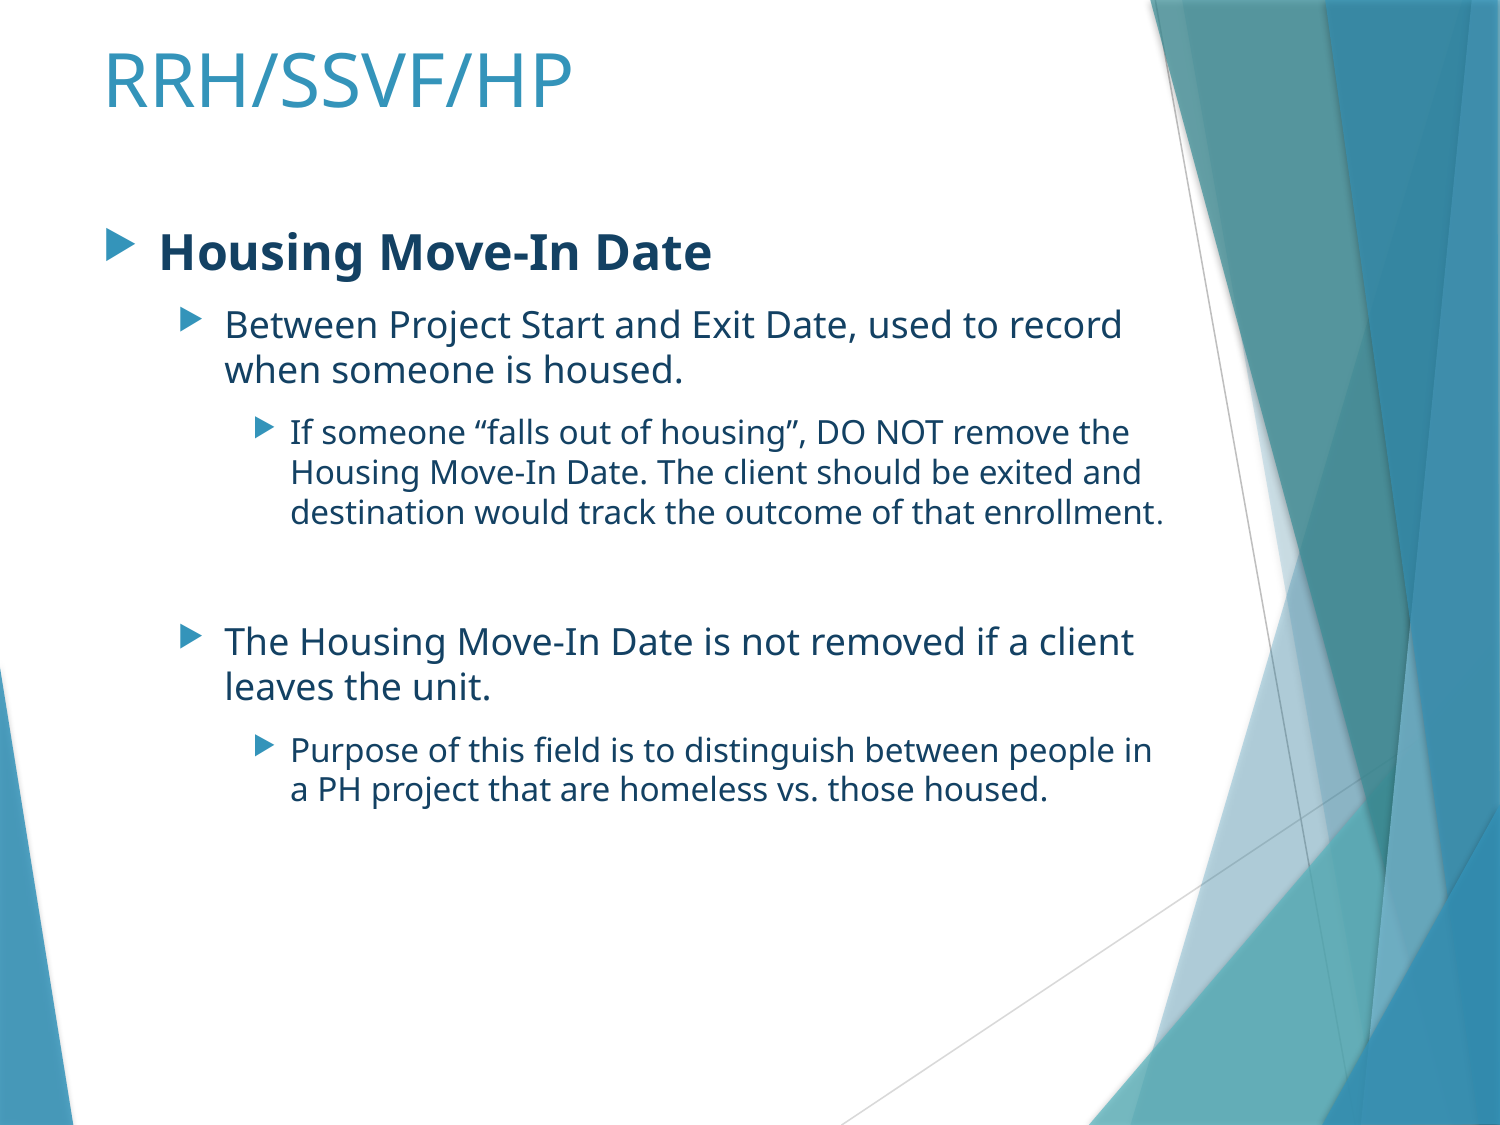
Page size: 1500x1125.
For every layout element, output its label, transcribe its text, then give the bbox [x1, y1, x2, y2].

title RRH/SSVF/HP [87, 24, 1129, 212]
list Housing Move-In Date Between Project Start and Exit Date, used to record when someone is housed. If someone “falls out of housing”, DO NOT remove the Housing Move-In Date. The client should be exited and destination would track the outcome of that enrollment. The Housing Move-In Date is not removed if a client leaves the unit. Purpose of this field is to distinguish between people in a PH project that are homeless vs. those housed. [87, 212, 1188, 850]
